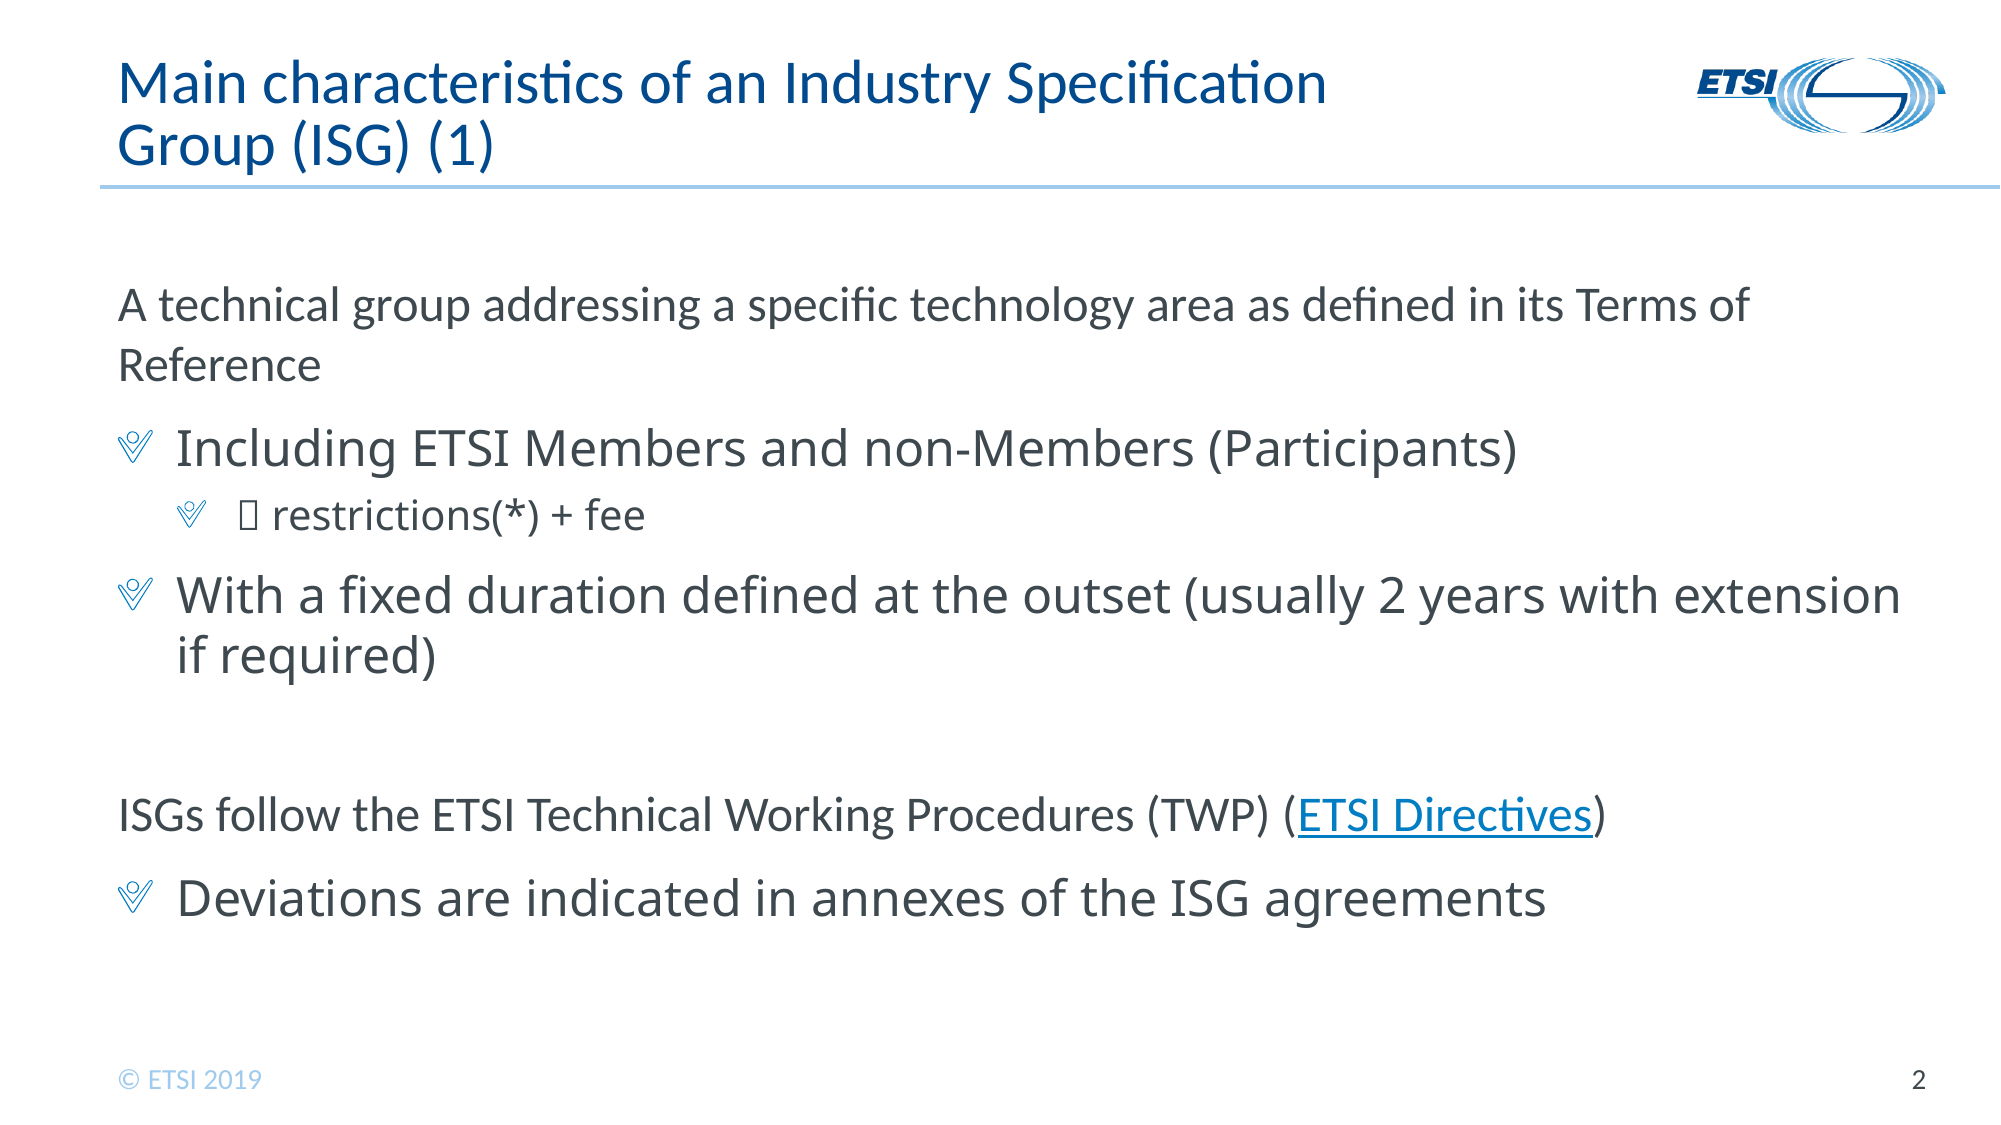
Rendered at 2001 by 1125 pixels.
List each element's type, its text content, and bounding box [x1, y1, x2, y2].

picture [1697, 58, 1946, 138]
title Main characteristics of an Industry Specification Group (ISG) (1) [100, 45, 1663, 188]
list A technical group addressing a specific technology area as defined in its Terms of Reference Including ETSI Members and non-Members (Participants)  restrictions(*) + fee With a fixed duration defined at the outset (usually 2 years with extension if required) ISGs follow the ETSI Technical Working Procedures (TWP) (ETSI Directives) Deviations are indicated in annexes of the ISG agreements [100, 262, 1942, 1031]
